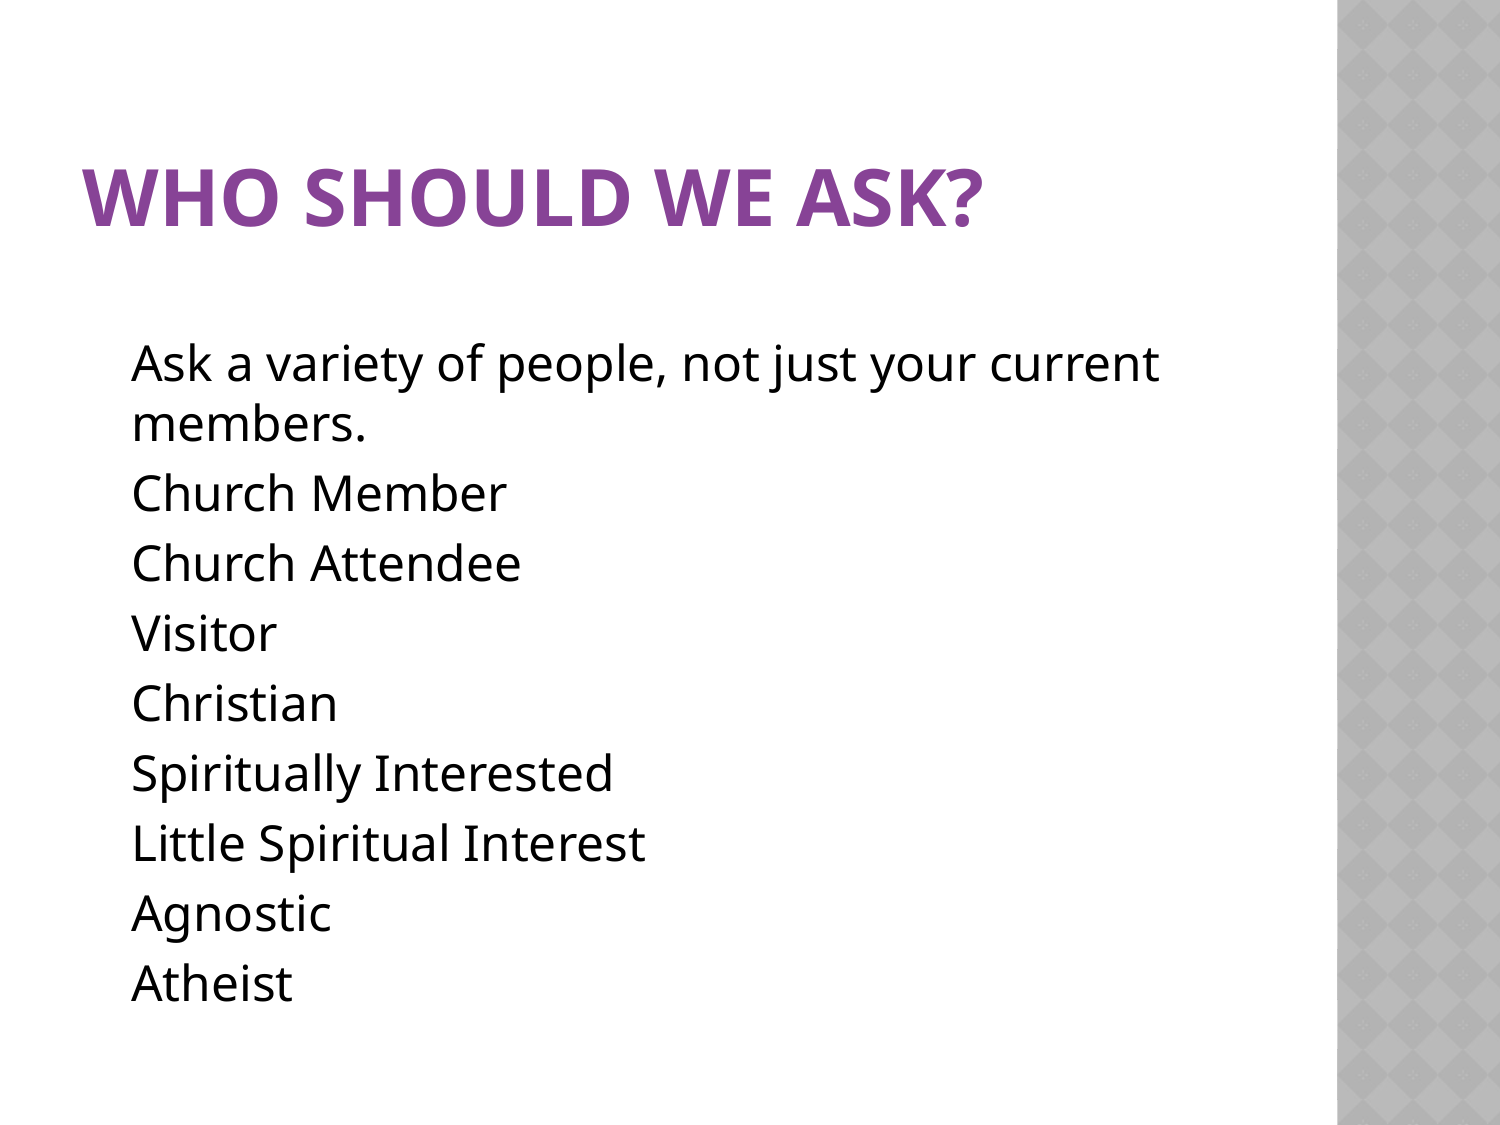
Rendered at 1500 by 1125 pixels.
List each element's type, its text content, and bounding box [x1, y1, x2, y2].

title WHO SHOULD WE ASK? [75, 52, 1263, 324]
list Ask a variety of people, not just your current members. Church Member Church Attendee Visitor Christian Spiritually Interested Little Spiritual Interest Agnostic Atheist [74, 324, 1263, 1026]
